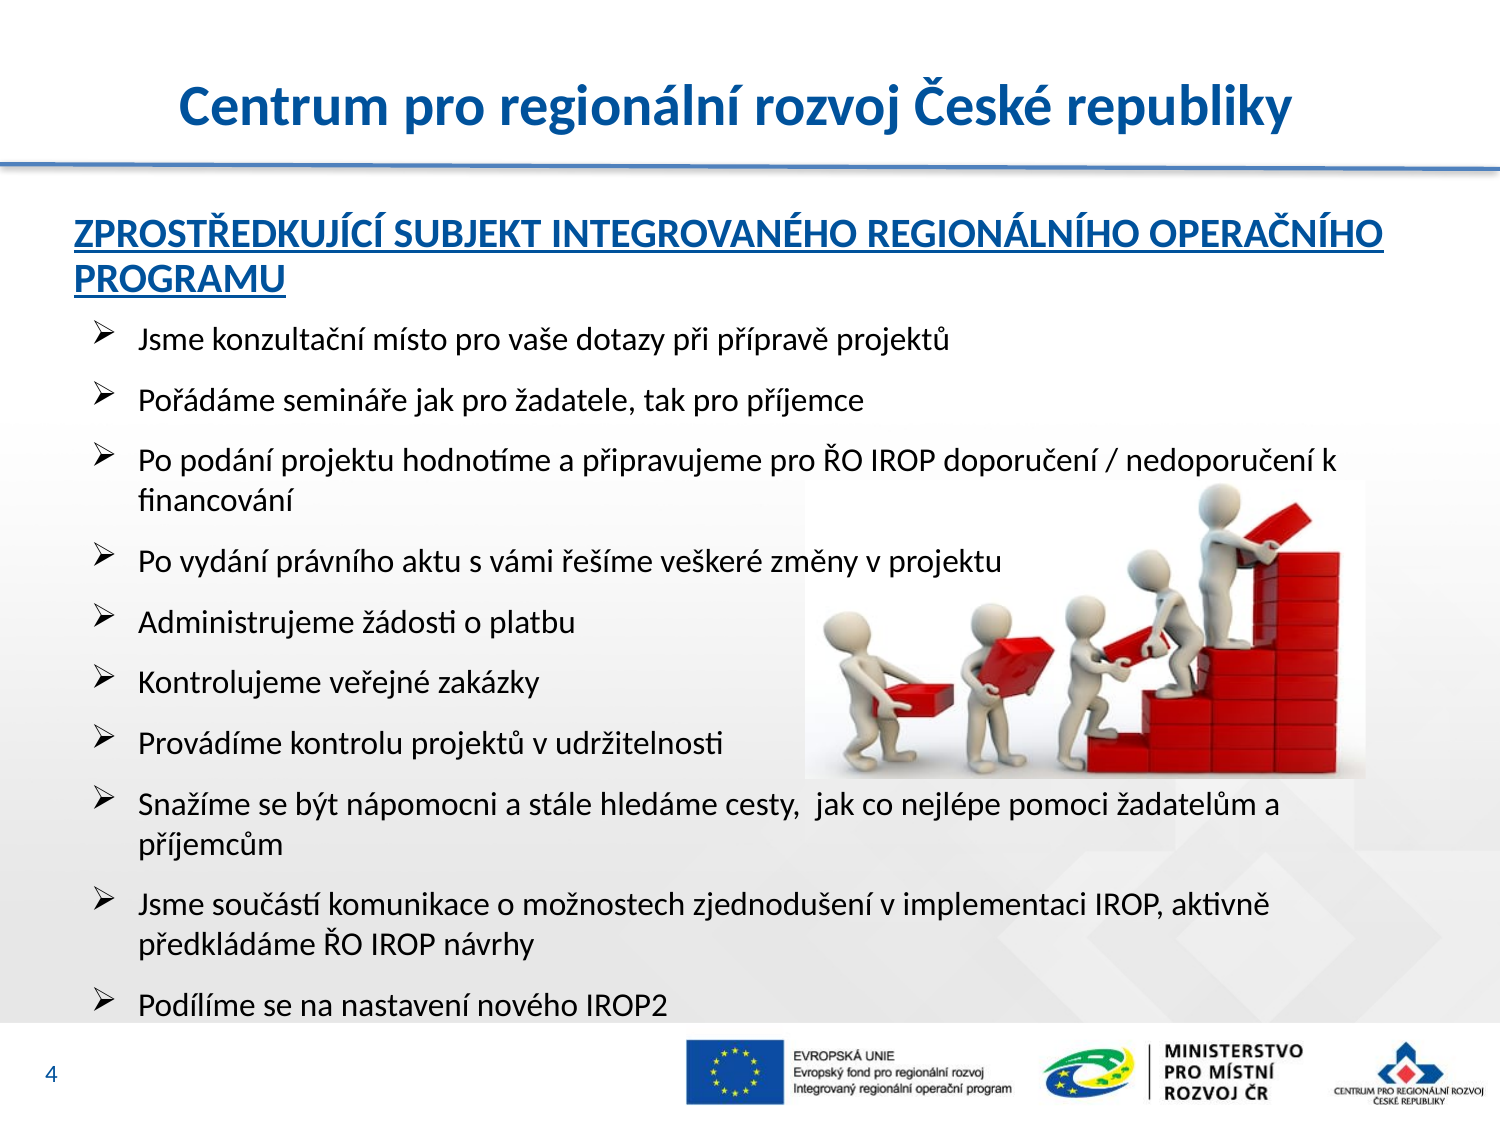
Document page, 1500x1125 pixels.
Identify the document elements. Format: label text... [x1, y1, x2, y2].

text_box [749, 263, 1463, 356]
text_box Jsme konzultační místo pro vaše dotazy při přípravě projektů Pořádáme semináře jak pro žadatele, tak pro příjemce Po podání projektu hodnotíme a připravujeme pro ŘO IROP doporučení / nedoporučení k financování Po vydání právního aktu s vámi řešíme veškeré změny v projektu Administrujeme žádosti o platbu Kontrolujeme veřejné zakázky Provádíme kontrolu projektů v udržitelnosti Snažíme se být nápomocni a stále hledáme cesty, jak co nejlépe pomoci žadatelům a příjemcům Jsme součástí komunikace o možnostech zjednodušení v implementaci IROP, aktivně předkládáme ŘO IROP návrhy Podílíme se na nastavení nového IROP2 [76, 309, 1436, 1019]
text_box Centrum pro regionální rozvoj České republiky [165, 59, 1309, 145]
text_box zprostředkující subjekt Integrovaného regionálního operačního programu [59, 197, 1436, 309]
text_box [0, 163, 1500, 170]
picture [0, 170, 1500, 1125]
picture [0, 0, 1500, 163]
slide_number 4 [30, 1042, 113, 1103]
